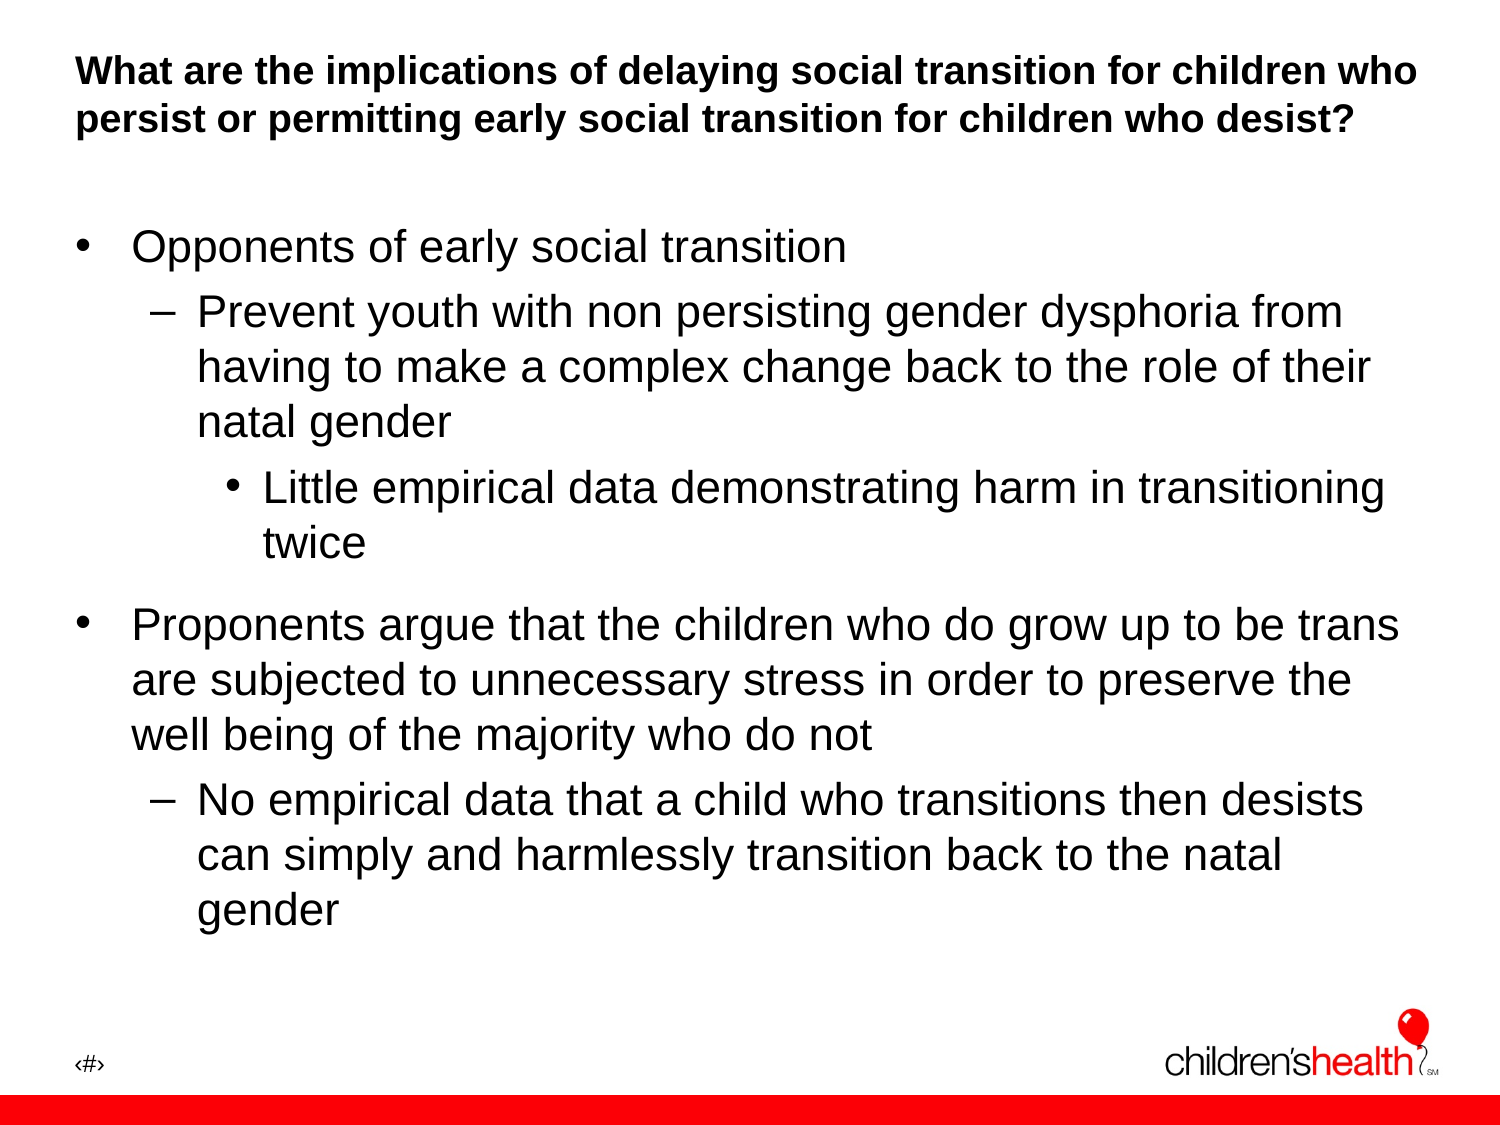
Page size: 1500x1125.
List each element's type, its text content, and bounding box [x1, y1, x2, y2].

title What are the implications of delaying social transition for children who persist or permitting early social transition for children who desist? [74, 44, 1426, 201]
list Opponents of early social transition Prevent youth with non persisting gender dysphoria from having to make a complex change back to the role of their natal gender Little empirical data demonstrating harm in transitioning twice Proponents argue that the children who do grow up to be trans are subjected to unnecessary stress in order to preserve the well being of the majority who do not No empirical data that a child who transitions then desists can simply and harmlessly transition back to the natal gender [74, 216, 1426, 990]
picture [1136, 1005, 1467, 1083]
